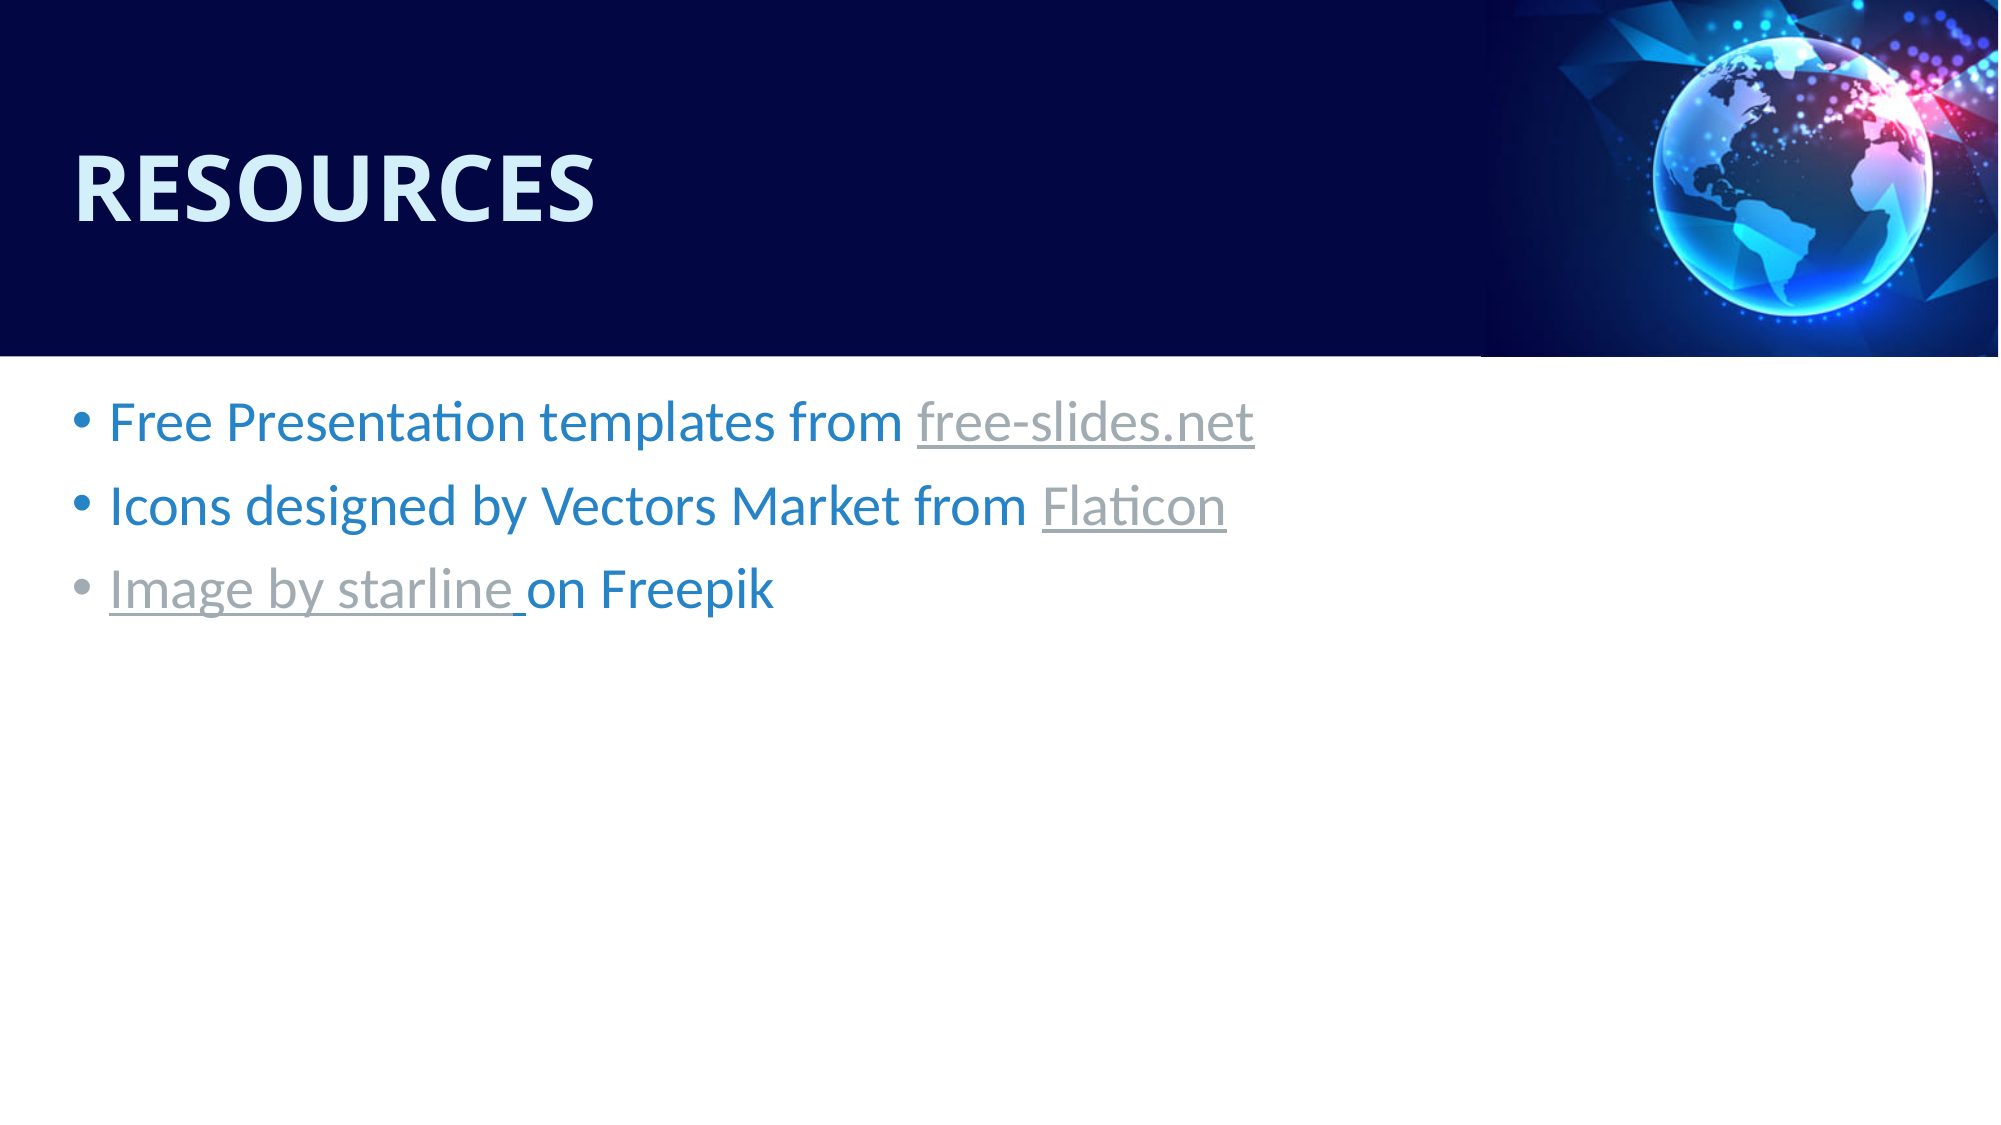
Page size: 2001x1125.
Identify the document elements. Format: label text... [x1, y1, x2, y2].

list Free Presentation templates from free-slides.net Icons designed by Vectors Market from Flaticon Image by starline on Freepik [56, 383, 1949, 1042]
picture [1487, 0, 1999, 357]
title RESOURCES [56, 83, 1949, 301]
